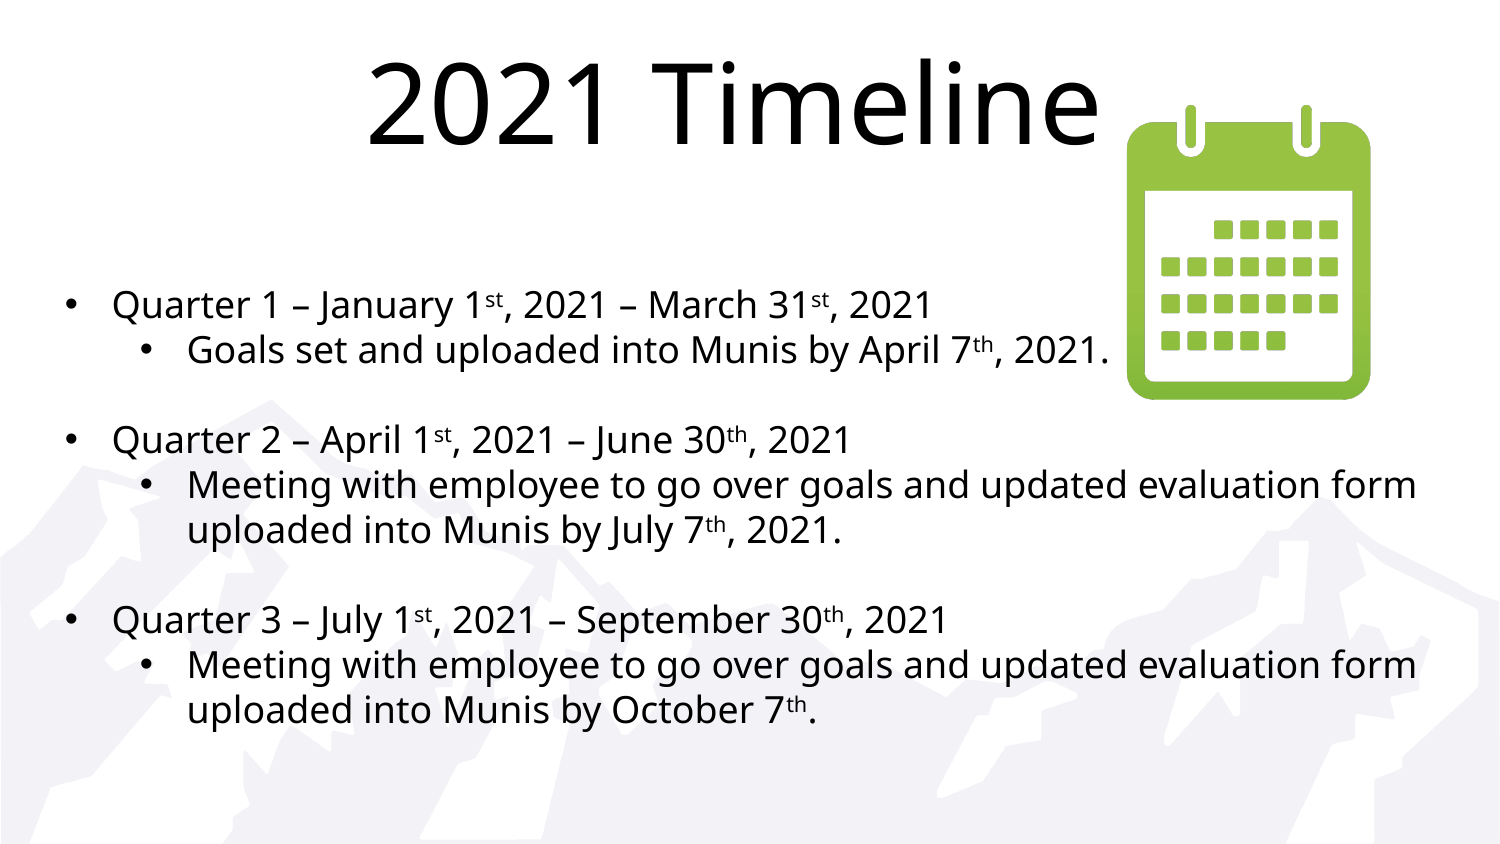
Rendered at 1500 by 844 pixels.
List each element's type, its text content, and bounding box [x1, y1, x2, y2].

picture [1099, 103, 1397, 401]
text_box Quarter 1 – January 1st, 2021 – March 31st, 2021 Goals set and uploaded into Munis by April 7th, 2021. Quarter 2 – April 1st, 2021 – June 30th, 2021 Meeting with employee to go over goals and updated evaluation form uploaded into Munis by July 7th, 2021. Quarter 3 – July 1st, 2021 – September 30th, 2021 Meeting with employee to go over goals and updated evaluation form uploaded into Munis by October 7th. [50, 273, 1438, 844]
title 2021 Timeline [87, 21, 1382, 185]
